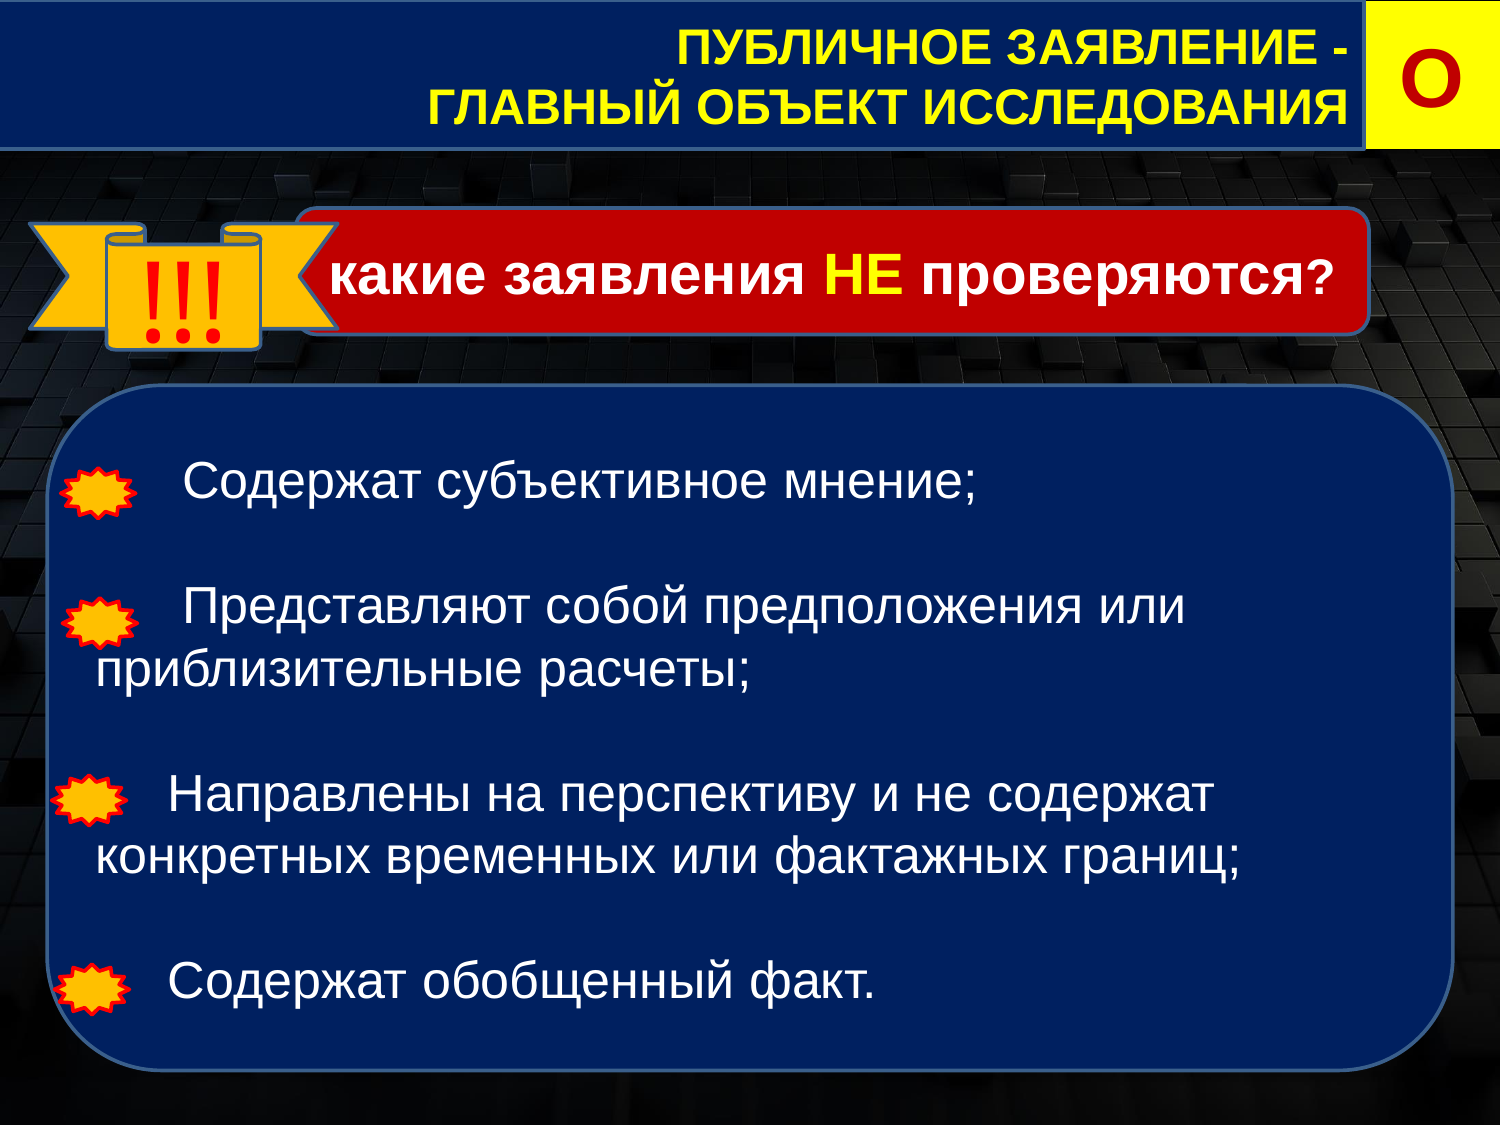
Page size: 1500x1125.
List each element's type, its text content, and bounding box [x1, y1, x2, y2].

title О [1366, 0, 1500, 92]
picture [0, 92, 1500, 1125]
text_box ПУБЛИЧНОЕ ЗАЯВЛЕНИЕ - ГЛАВНЫЙ ОБЪЕКТ ИССЛЕДОВАНИЯ [0, 0, 1366, 92]
